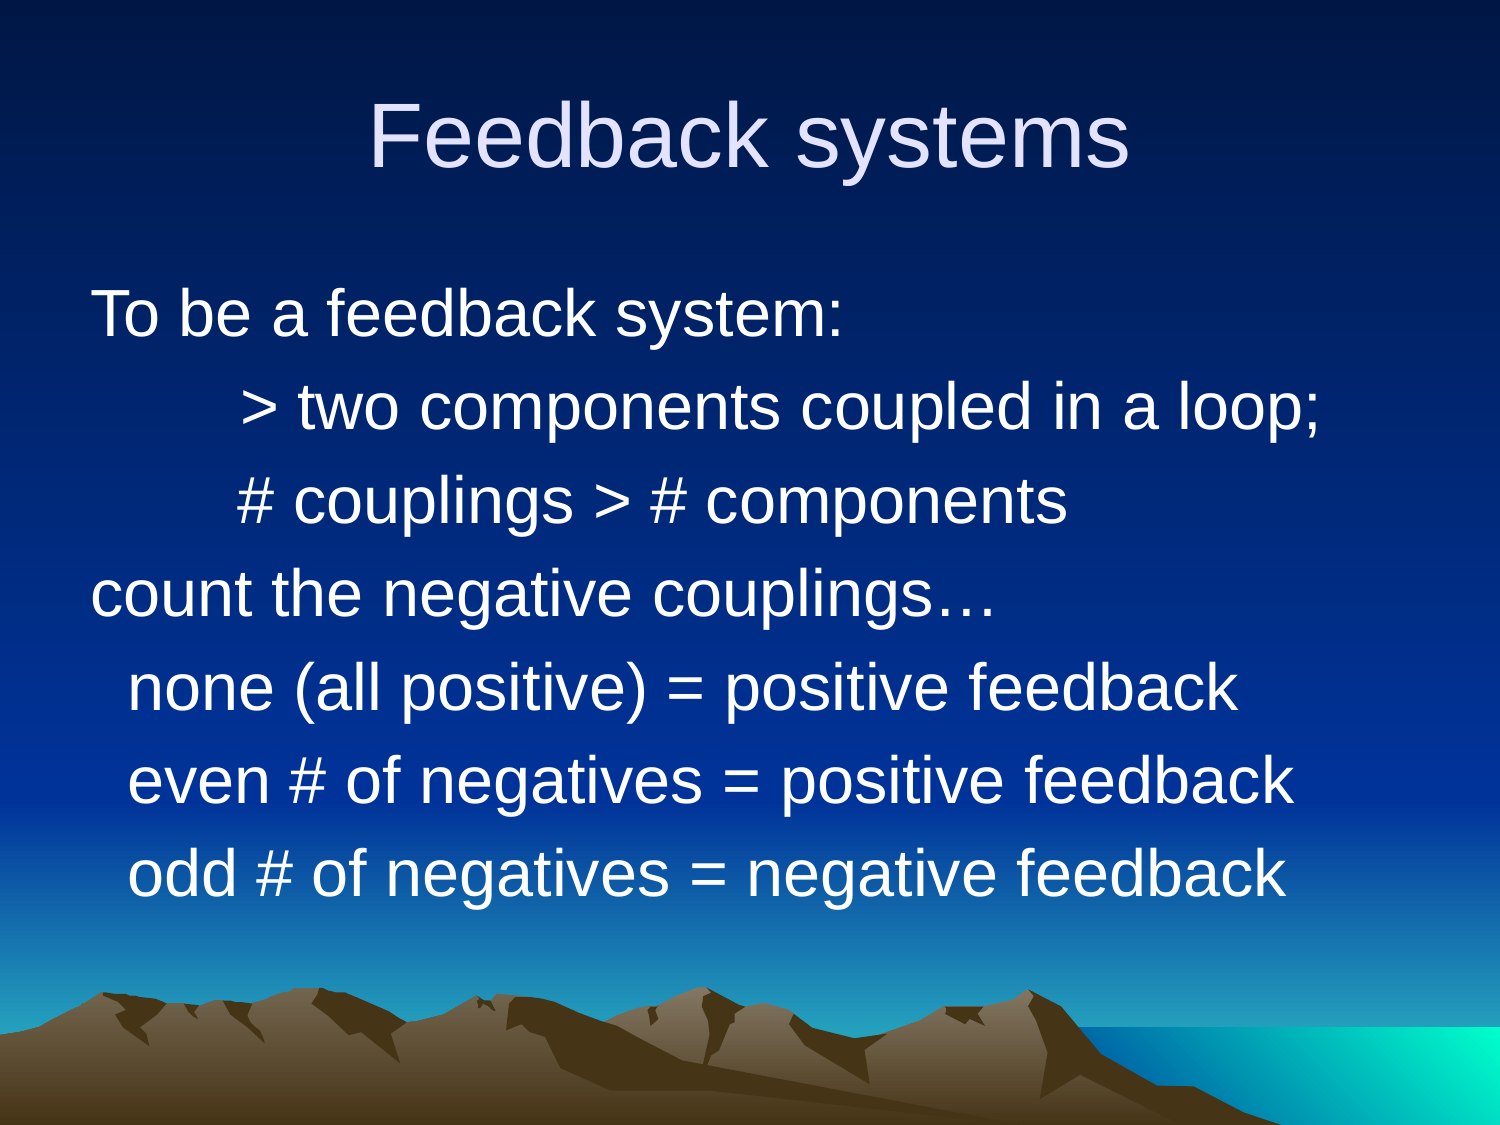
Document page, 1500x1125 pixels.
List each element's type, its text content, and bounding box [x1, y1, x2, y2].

list To be a feedback system: > two components coupled in a loop; # couplings > # components count the negative couplings… none (all positive) = positive feedback even # of negatives = positive feedback odd # of negatives = negative feedback [74, 262, 1426, 1001]
title Feedback systems [74, 37, 1426, 226]
